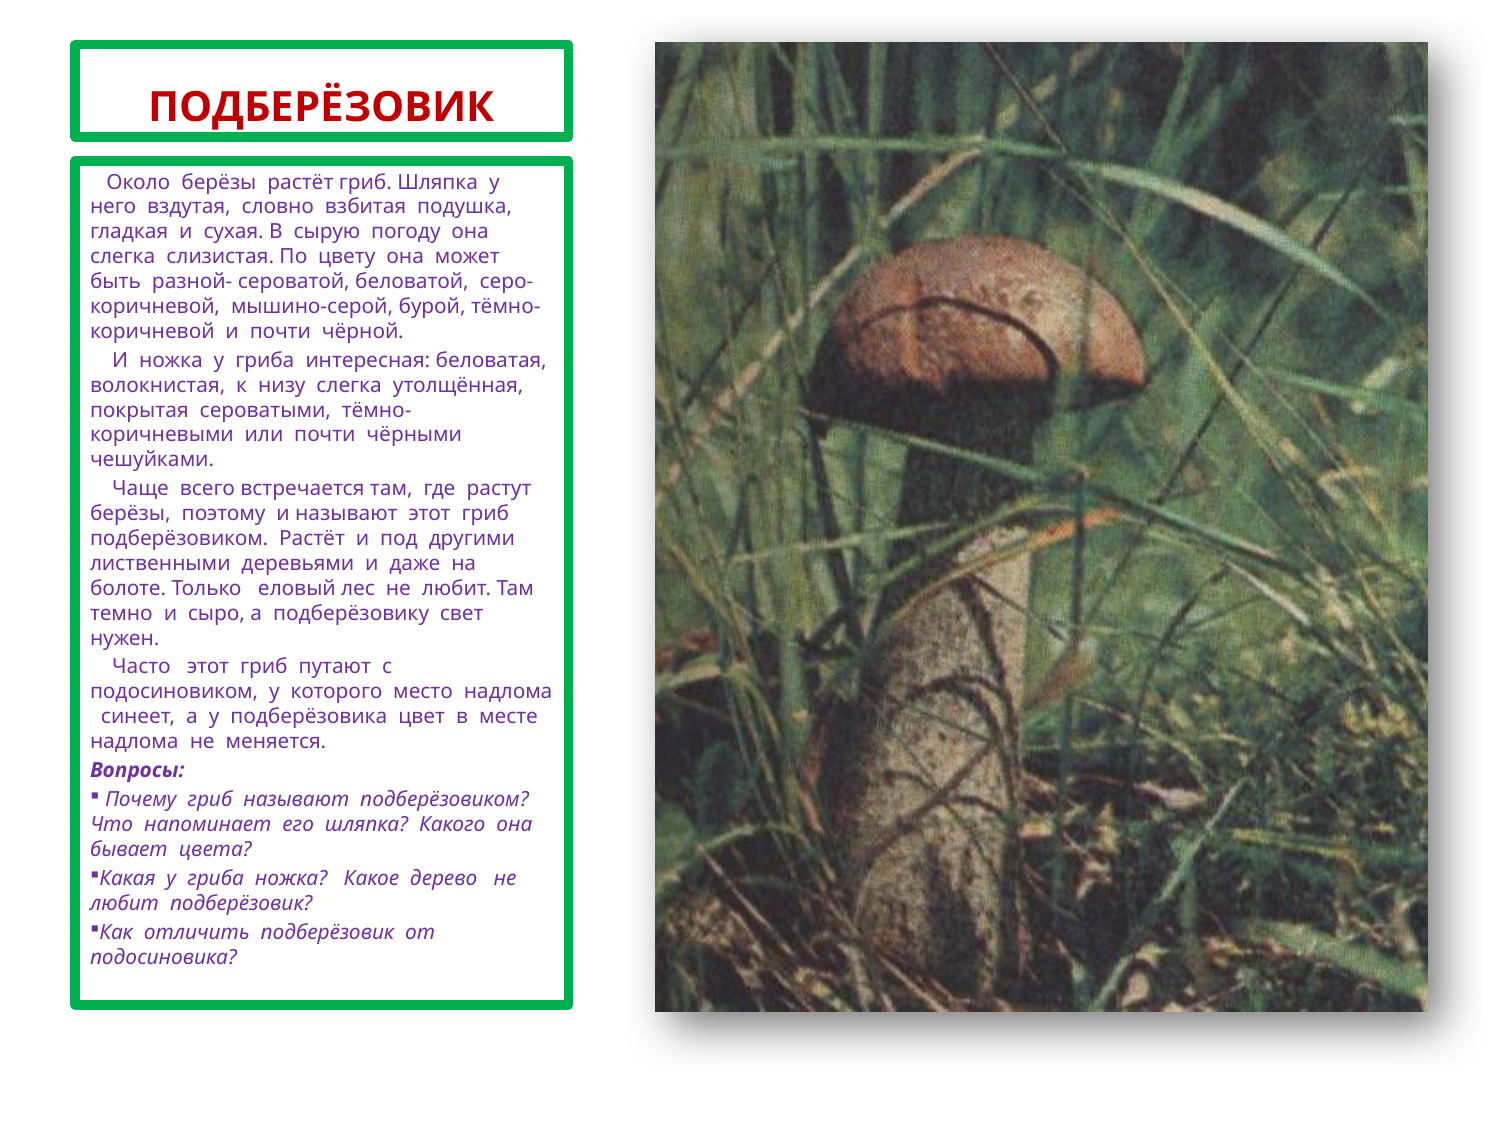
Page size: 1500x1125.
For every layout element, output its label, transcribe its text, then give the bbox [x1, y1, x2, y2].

title ПОДБЕРЁЗОВИК [75, 44, 569, 138]
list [655, 42, 1428, 1012]
list Около берёзы растёт гриб. Шляпка у него вздутая, словно взбитая подушка, гладкая и сухая. В сырую погоду она слегка слизистая. По цвету она может быть разной- сероватой, беловатой, серо-коричневой, мышино-серой, бурой, тёмно-коричневой и почти чёрной. И ножка у гриба интересная: беловатая, волокнистая, к низу слегка утолщённая, покрытая сероватыми, тёмно-коричневыми или почти чёрными чешуйками. Чаще всего встречается там, где растут берёзы, поэтому и называют этот гриб подберёзовиком. Растёт и под другими лиственными деревьями и даже на болоте. Только еловый лес не любит. Там темно и сыро, а подберёзовику свет нужен. Часто этот гриб путают с подосиновиком, у которого место надлома синеет, а у подберёзовика цвет в месте надлома не меняется. Вопросы: Почему гриб называют подберёзовиком? Что напоминает его шляпка? Какого она бывает цвета? Какая у гриба ножка? Какое дерево не любит подберёзовик? Как отличить подберёзовик от подосиновика? [75, 160, 569, 1005]
